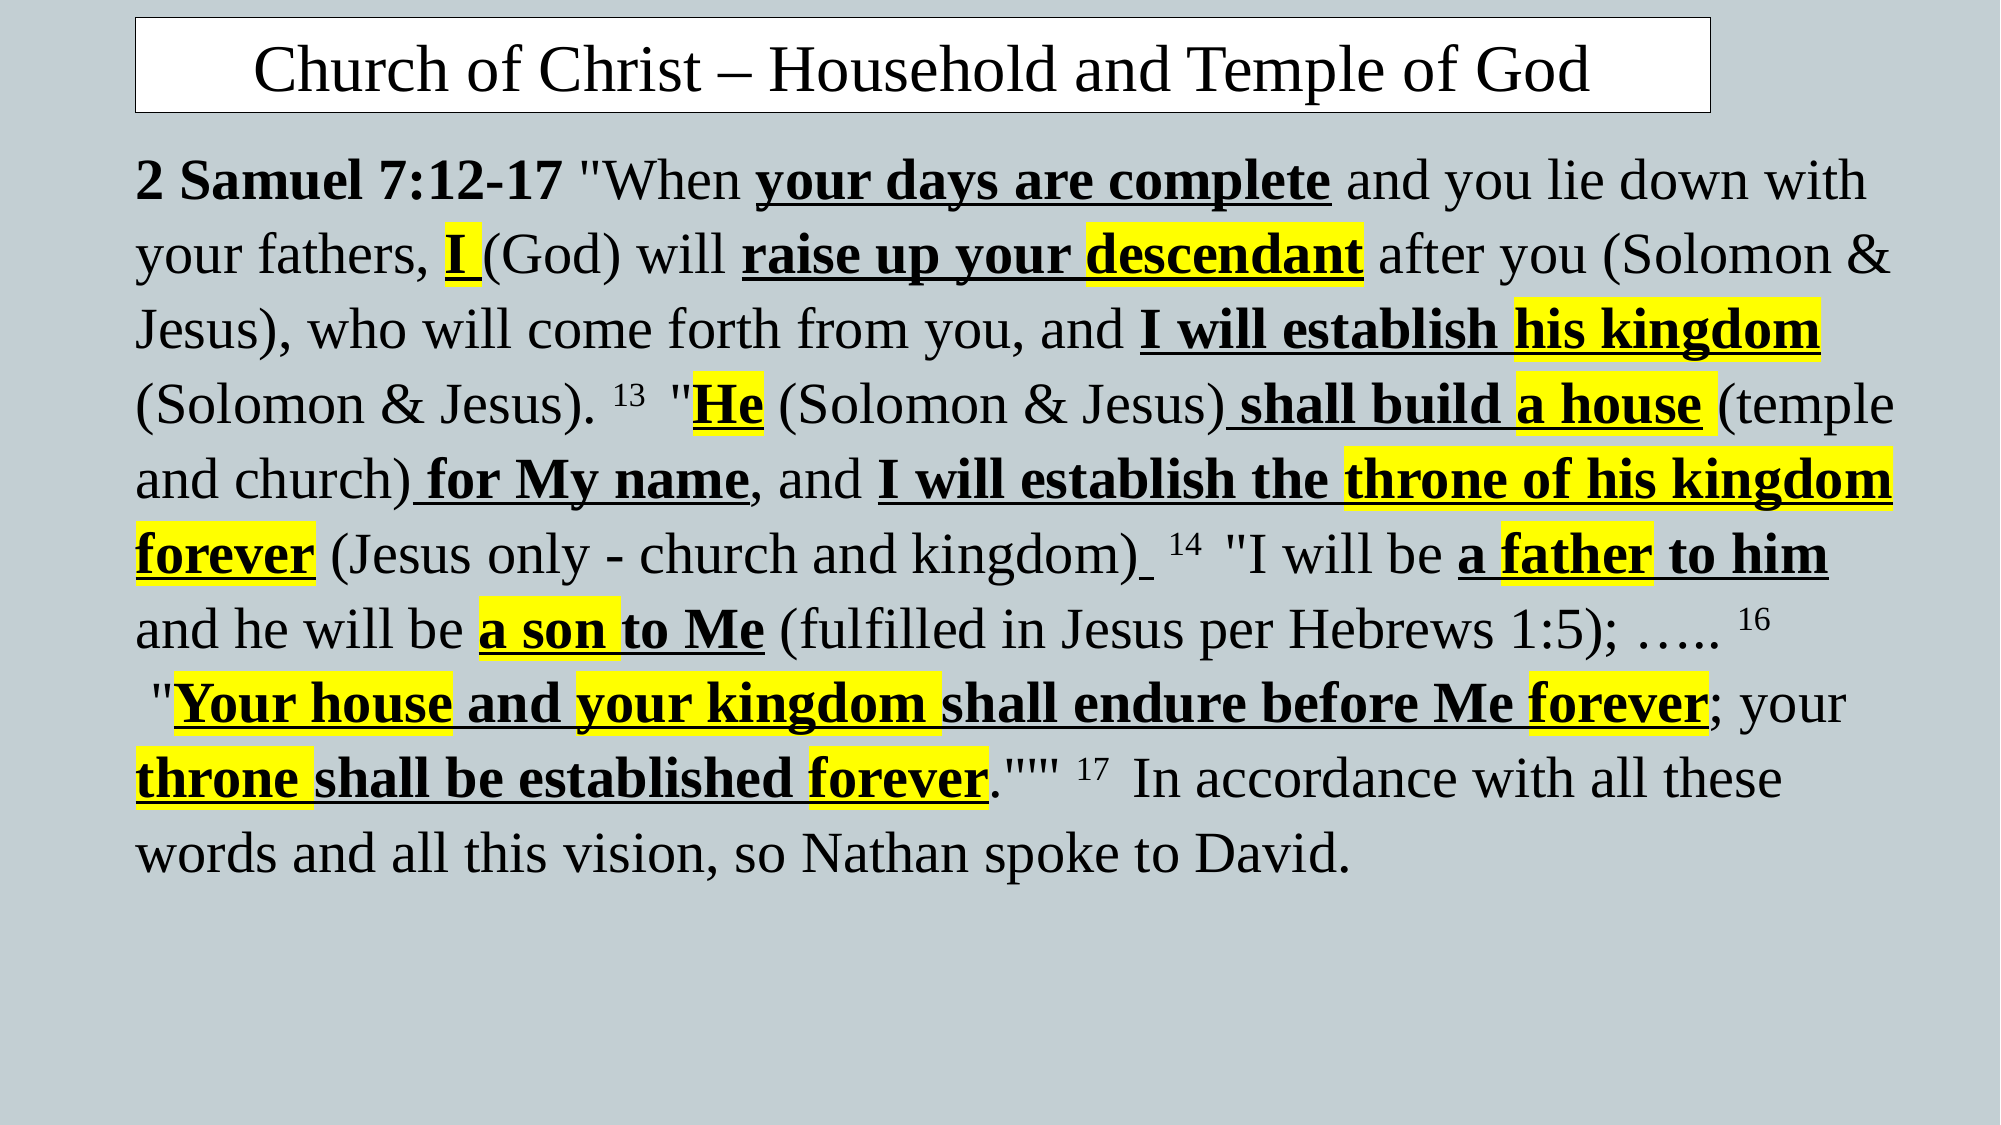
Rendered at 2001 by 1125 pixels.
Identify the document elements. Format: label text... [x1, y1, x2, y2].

text_box Church of Christ – Household and Temple of God [135, 17, 1711, 113]
text_box 2 Samuel 7:12-17 "When your days are complete and you lie down with your fathers, I (God) will raise up your descendant after you (Solomon & Jesus), who will come forth from you, and I will establish his kingdom (Solomon & Jesus). 13 "He (Solomon & Jesus) shall build a house (temple and church) for My name, and I will establish the throne of his kingdom forever (Jesus only - church and kingdom) 14 "I will be a father to him and he will be a son to Me (fulfilled in Jesus per Hebrews 1:5); ….. 16 "Your house and your kingdom shall endure before Me forever; your throne shall be established forever."'" 17 In accordance with all these words and all this vision, so Nathan spoke to David. [45, 128, 1913, 1125]
